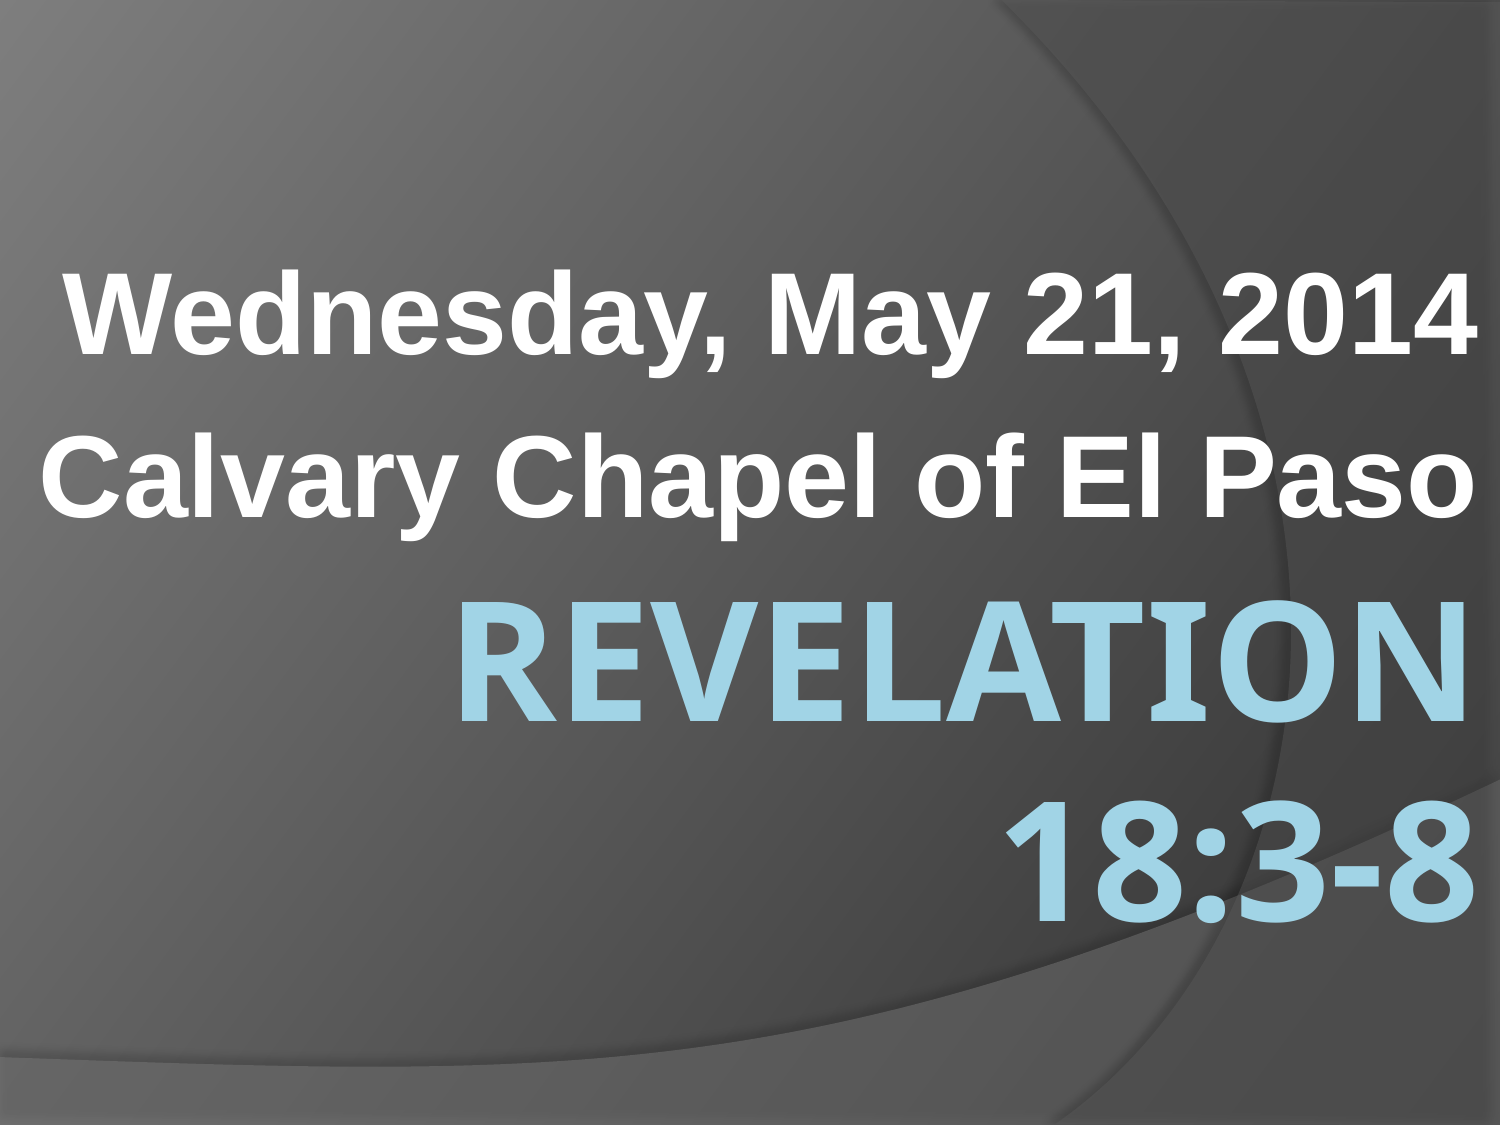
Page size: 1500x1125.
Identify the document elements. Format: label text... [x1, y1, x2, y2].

subtitle Wednesday, May 21, 2014 Calvary Chapel of El Paso [12, 253, 1488, 541]
title Revelation 18:3-8 [12, 547, 1488, 925]
